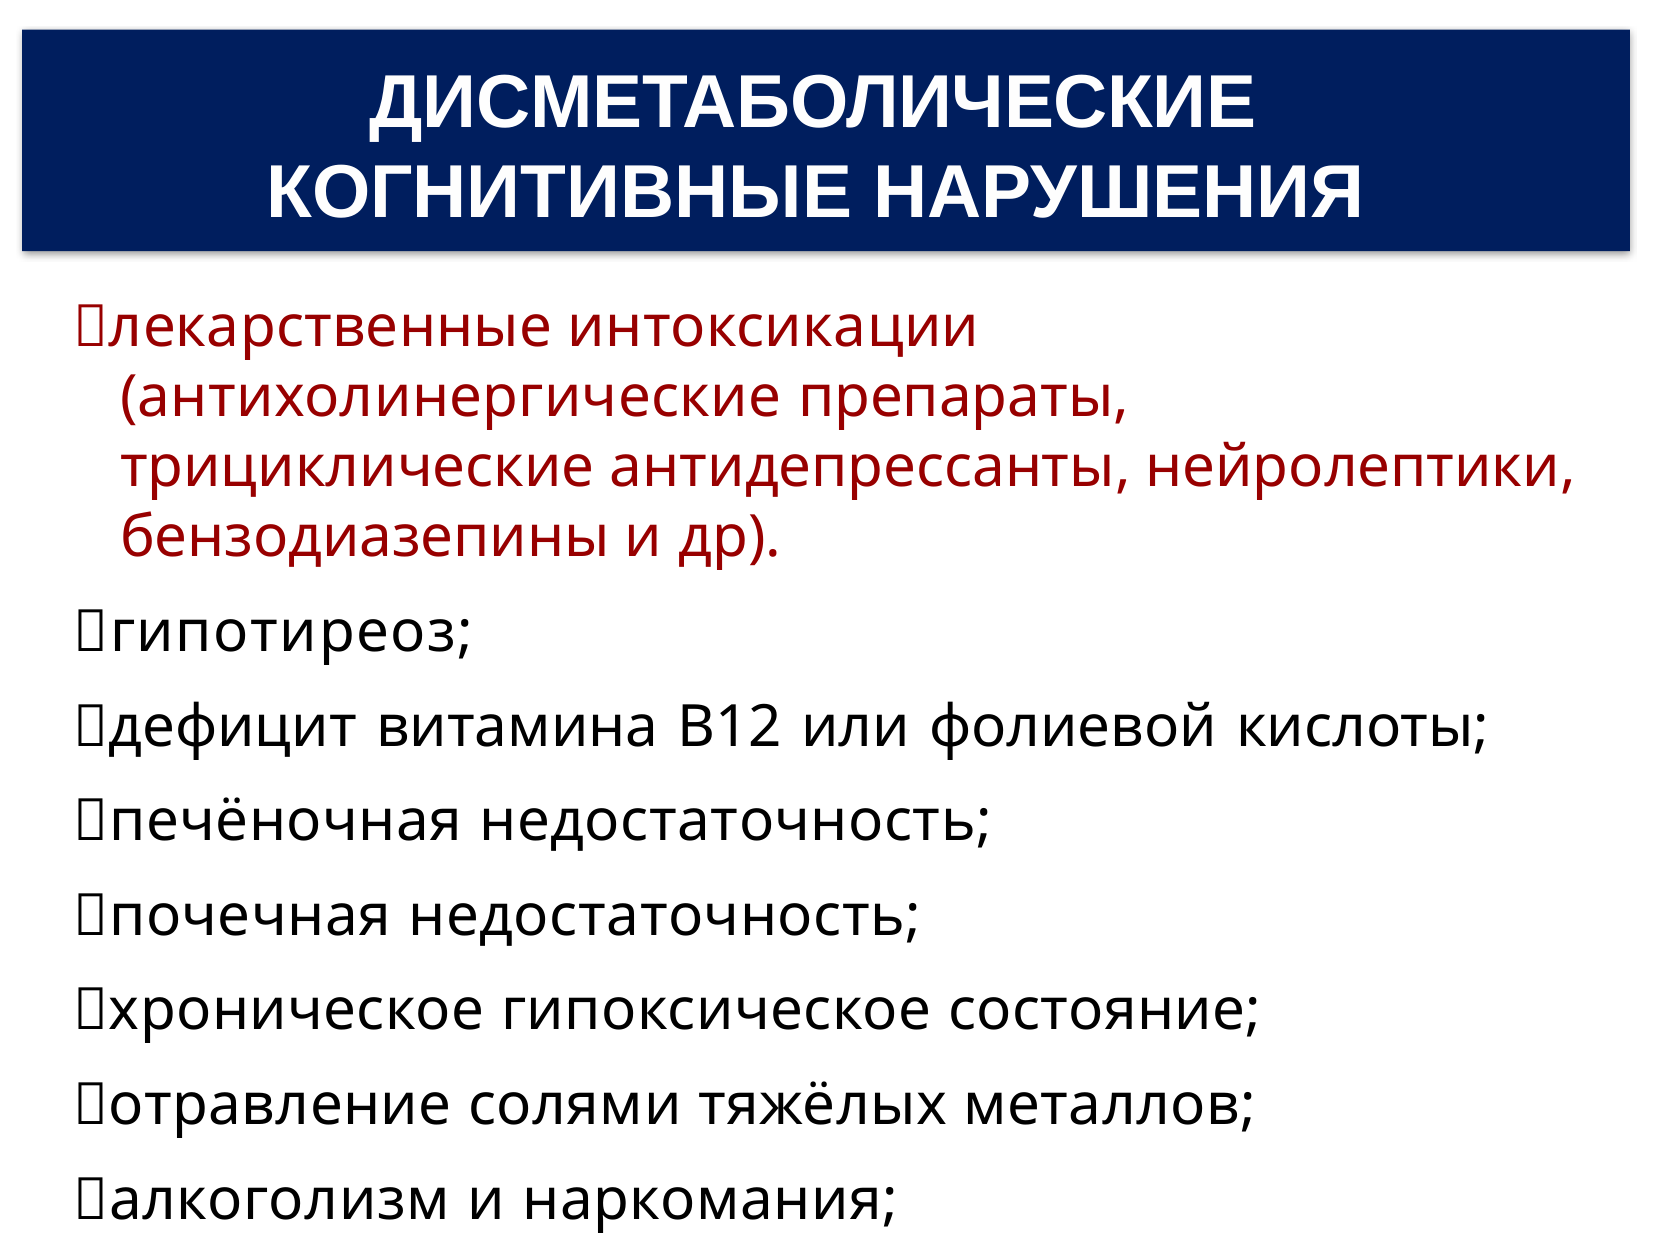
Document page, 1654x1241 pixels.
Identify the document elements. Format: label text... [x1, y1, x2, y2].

text_box ДИСМЕТАБОЛИЧЕСКИЕ КОГНИТИВНЫЕ НАРУШЕНИЯ лекарственные интоксикации (антихолинергические препараты, трициклические антидепрессанты, нейролептики, бензодиазепины и др). гипотиреоз; дефицит витамина В12 или фолиевой кислоты; печёночная недостаточность; почечная недостаточность; хроническое гипоксическое состояние; отравление солями тяжёлых металлов; алкоголизм и наркомания; [73, 52, 1605, 1231]
text_box [20, 28, 1632, 253]
